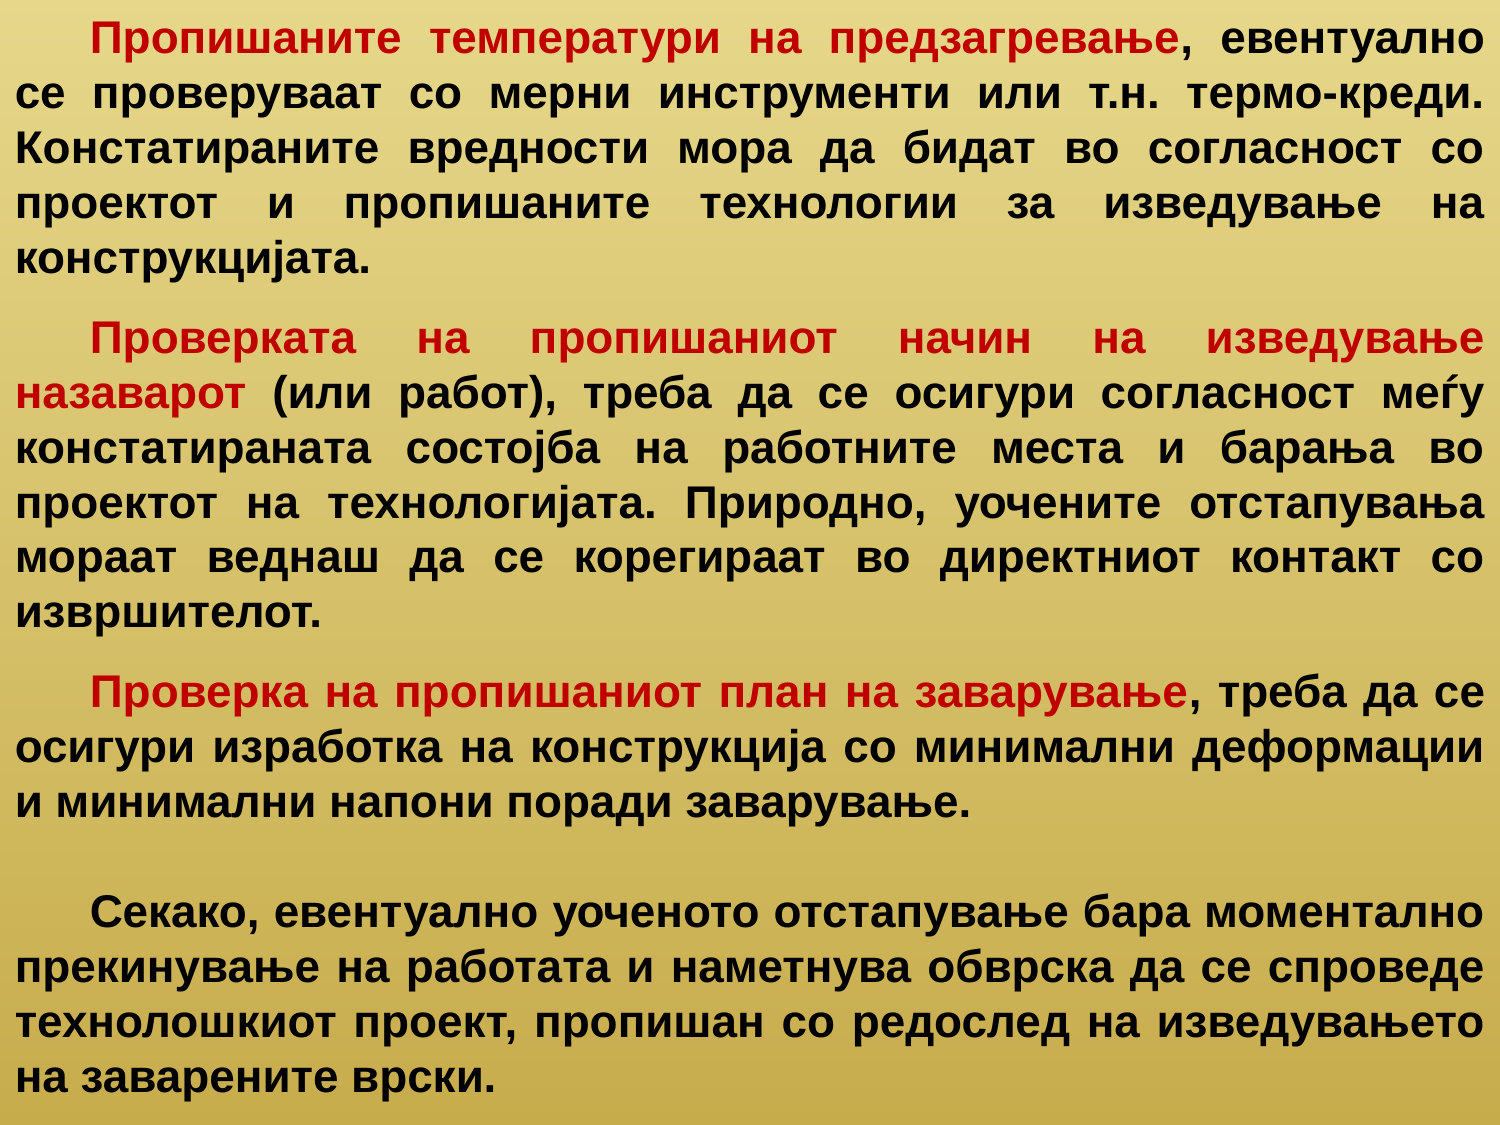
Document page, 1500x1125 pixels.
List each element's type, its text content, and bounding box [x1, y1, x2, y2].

text_box Пропишаните температури на предзагревање, евентуално се проверуваат со мерни инструменти или т.н. термо-креди. Констатираните вредности мора да бидат во согласност со проектот и пропишаните технологии за изведување на конструкцијата. Проверката на пропишаниот начин на изведување назаварот (или работ), треба да се осигури согласност меѓу констатираната состојба на работните места и барања во проектот на технологијата. Природно, уочените отстапувања мораат веднаш да се корегираат во директниот контакт со извршителот. Проверка на пропишаниот план на заварување, треба да се осигури изработка на конструкција со минимални деформации и минимални напони поради заварување. Секако, евентуално уоченото отстапување бара моментално прекинување на работата и наметнува обврска да се спроведе технолошкиот проект, пропишан со редослед на изведувањето на заварените врски. [0, 0, 1500, 1110]
